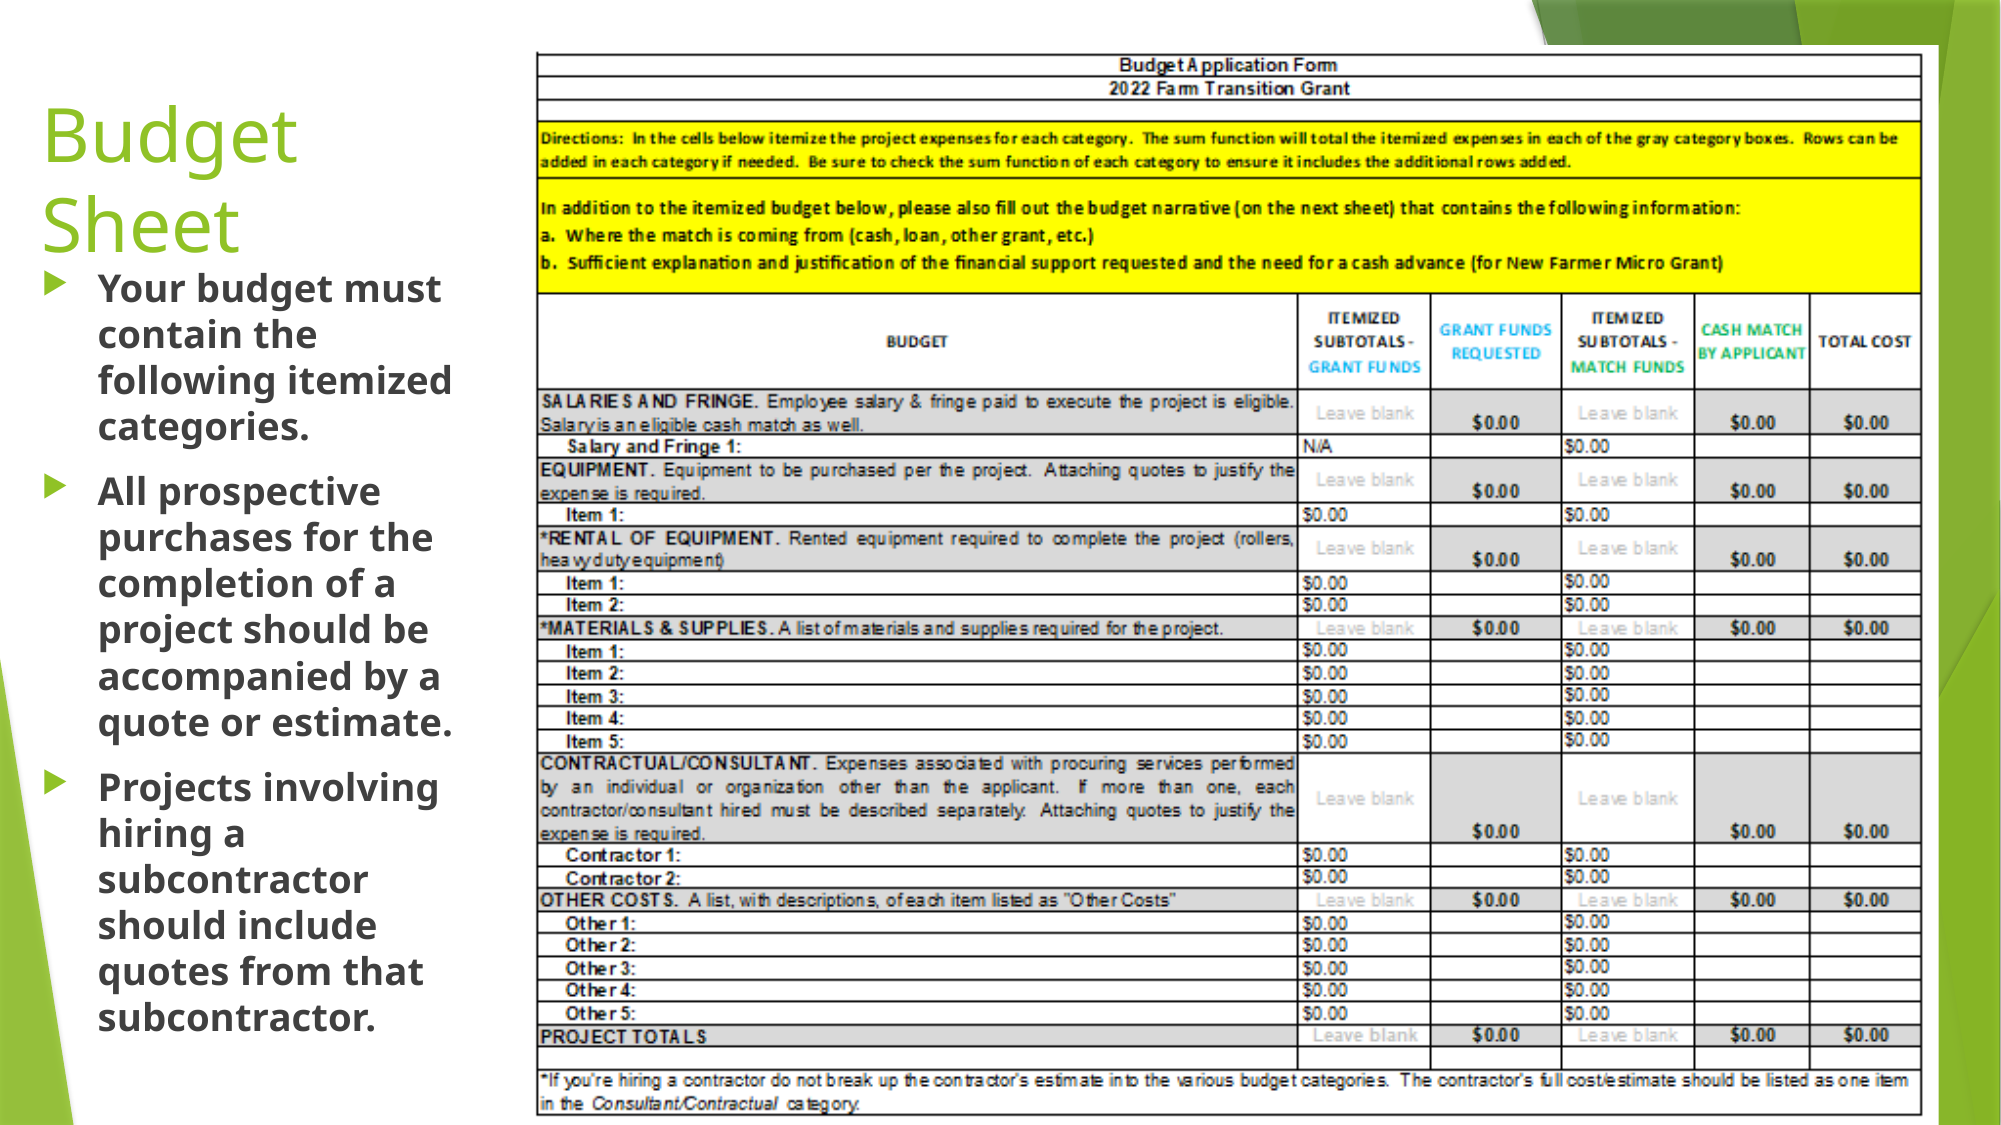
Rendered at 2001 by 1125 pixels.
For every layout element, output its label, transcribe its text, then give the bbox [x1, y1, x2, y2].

list Your budget must contain the following itemized categories. All prospective purchases for the completion of a project should be accompanied by a quote or estimate. Projects involving hiring a subcontractor should include quotes from that subcontractor. [26, 256, 485, 1061]
picture [527, 45, 1940, 1125]
title Budget Sheet [26, 80, 520, 205]
